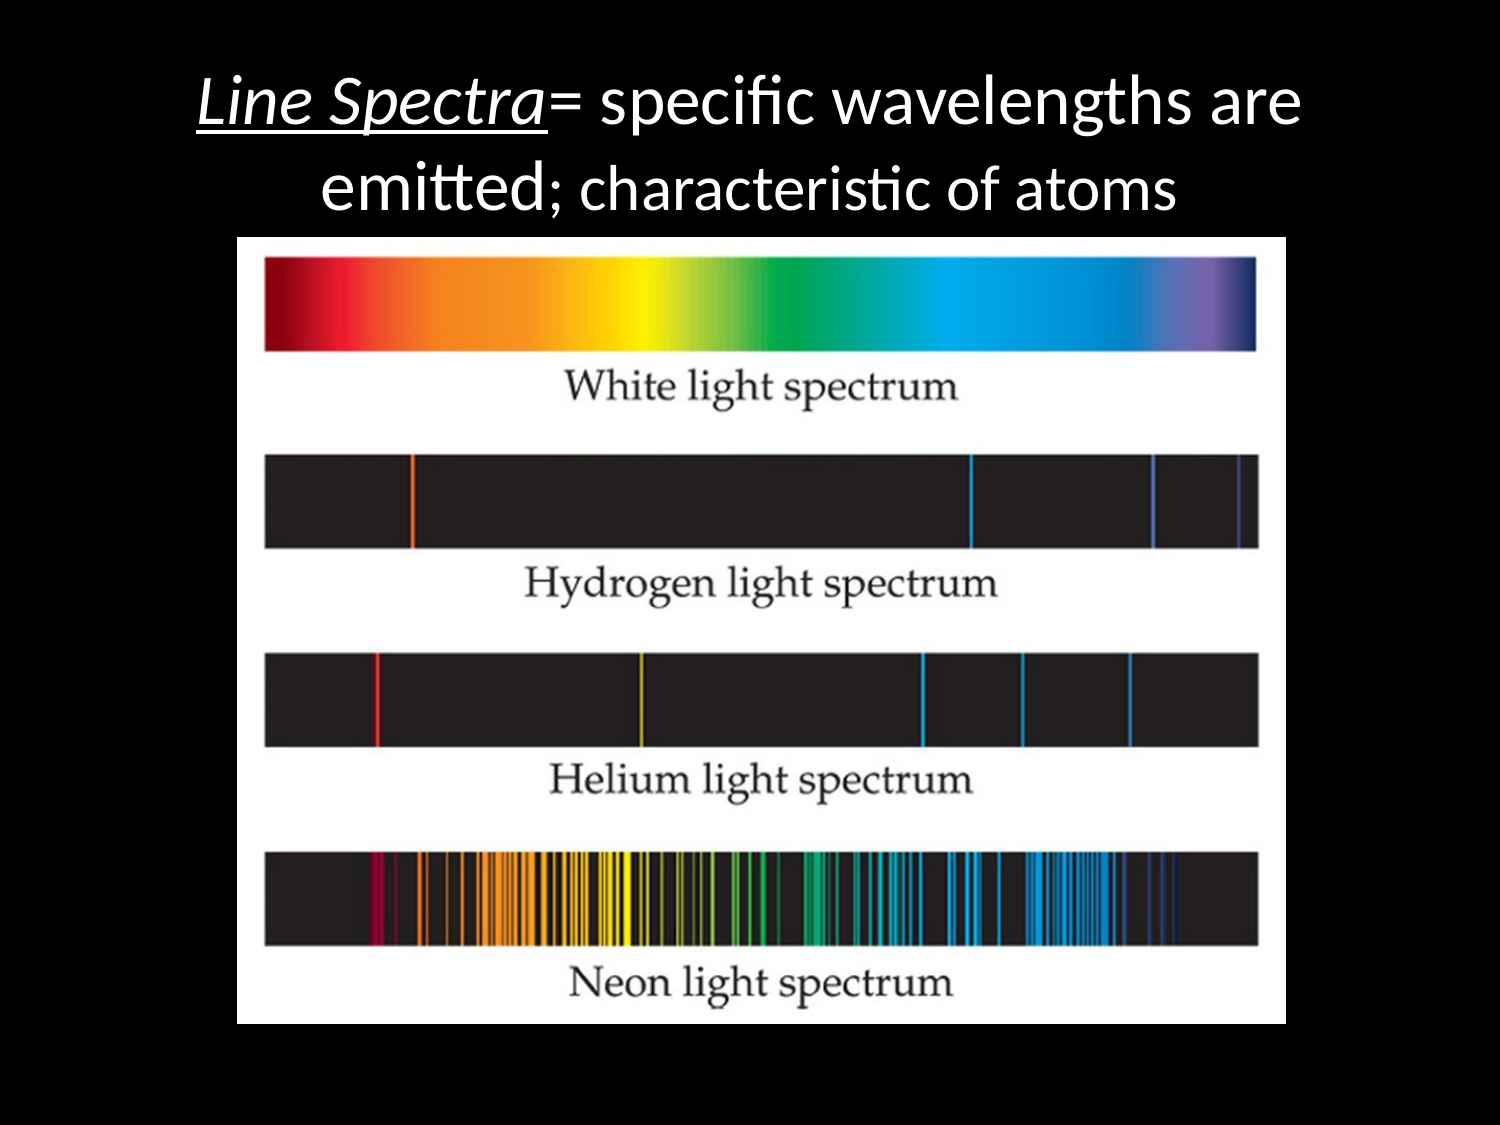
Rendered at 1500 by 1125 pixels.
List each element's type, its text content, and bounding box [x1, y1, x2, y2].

picture [237, 237, 1286, 1025]
title Line Spectra= specific wavelengths are emitted; characteristic of atoms [75, 45, 1425, 233]
